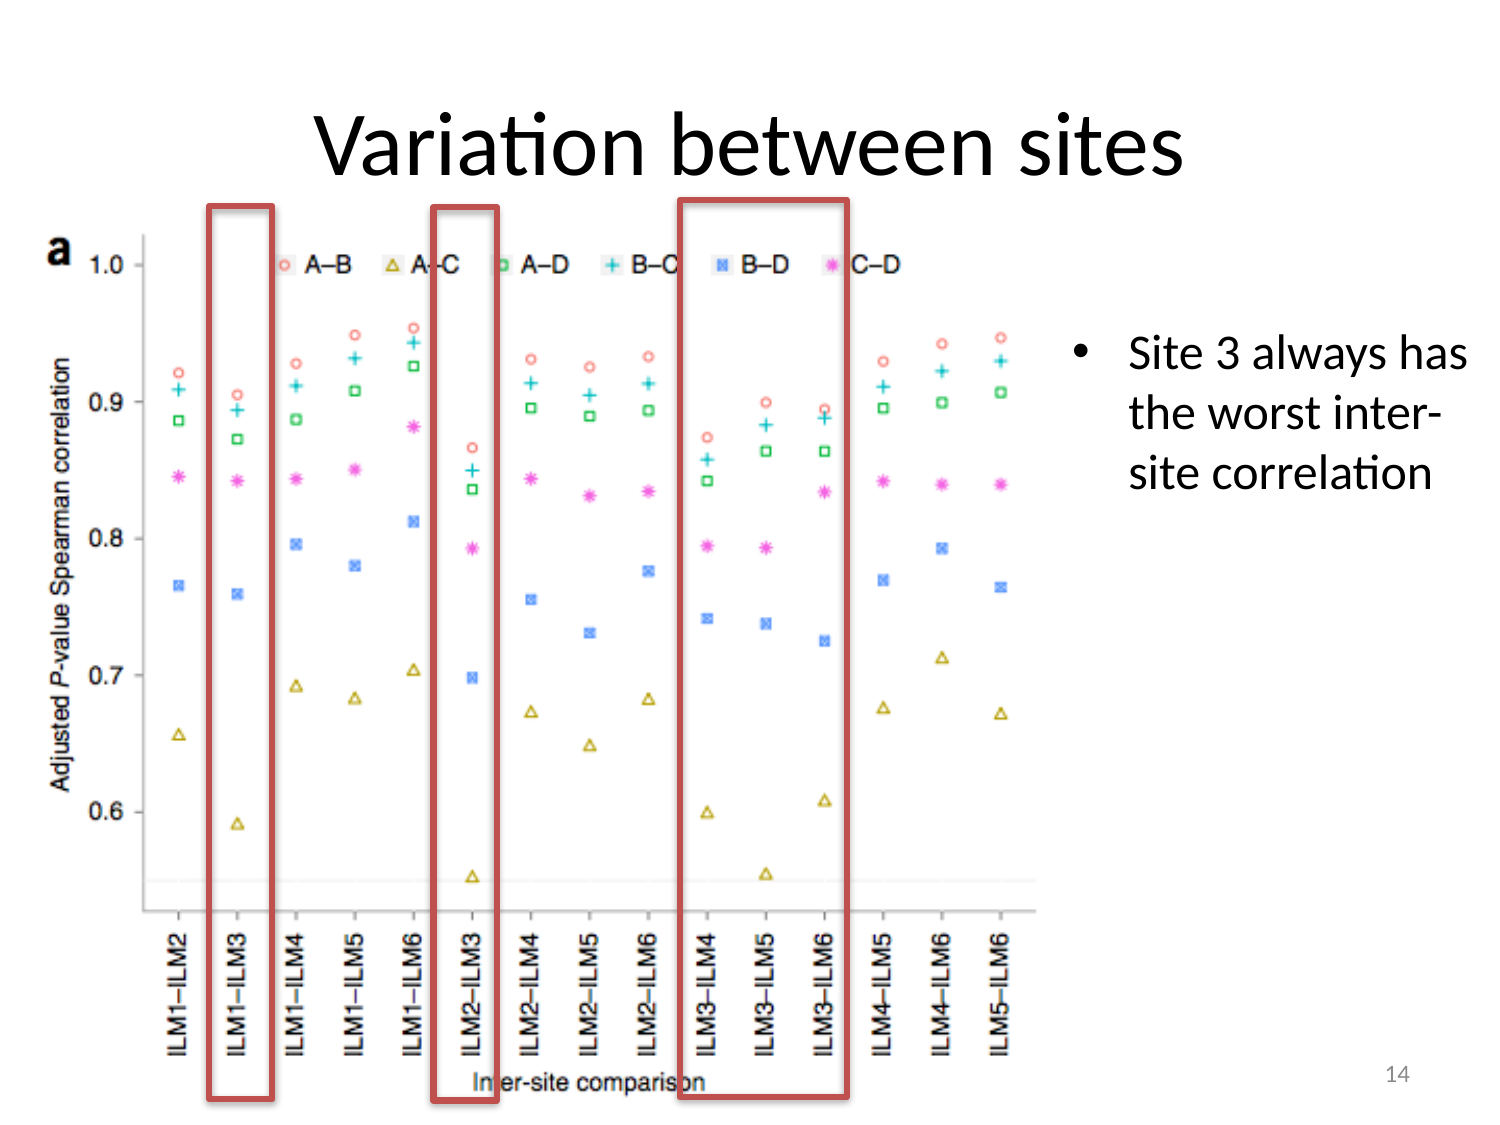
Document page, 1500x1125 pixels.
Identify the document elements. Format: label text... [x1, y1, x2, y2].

slide_number 14 [1099, 1042, 1425, 1103]
picture [5, 202, 1094, 1125]
title Variation between sites [75, 45, 1425, 233]
text_box Site 3 always has the worst inter-site correlation [1099, 312, 1500, 508]
